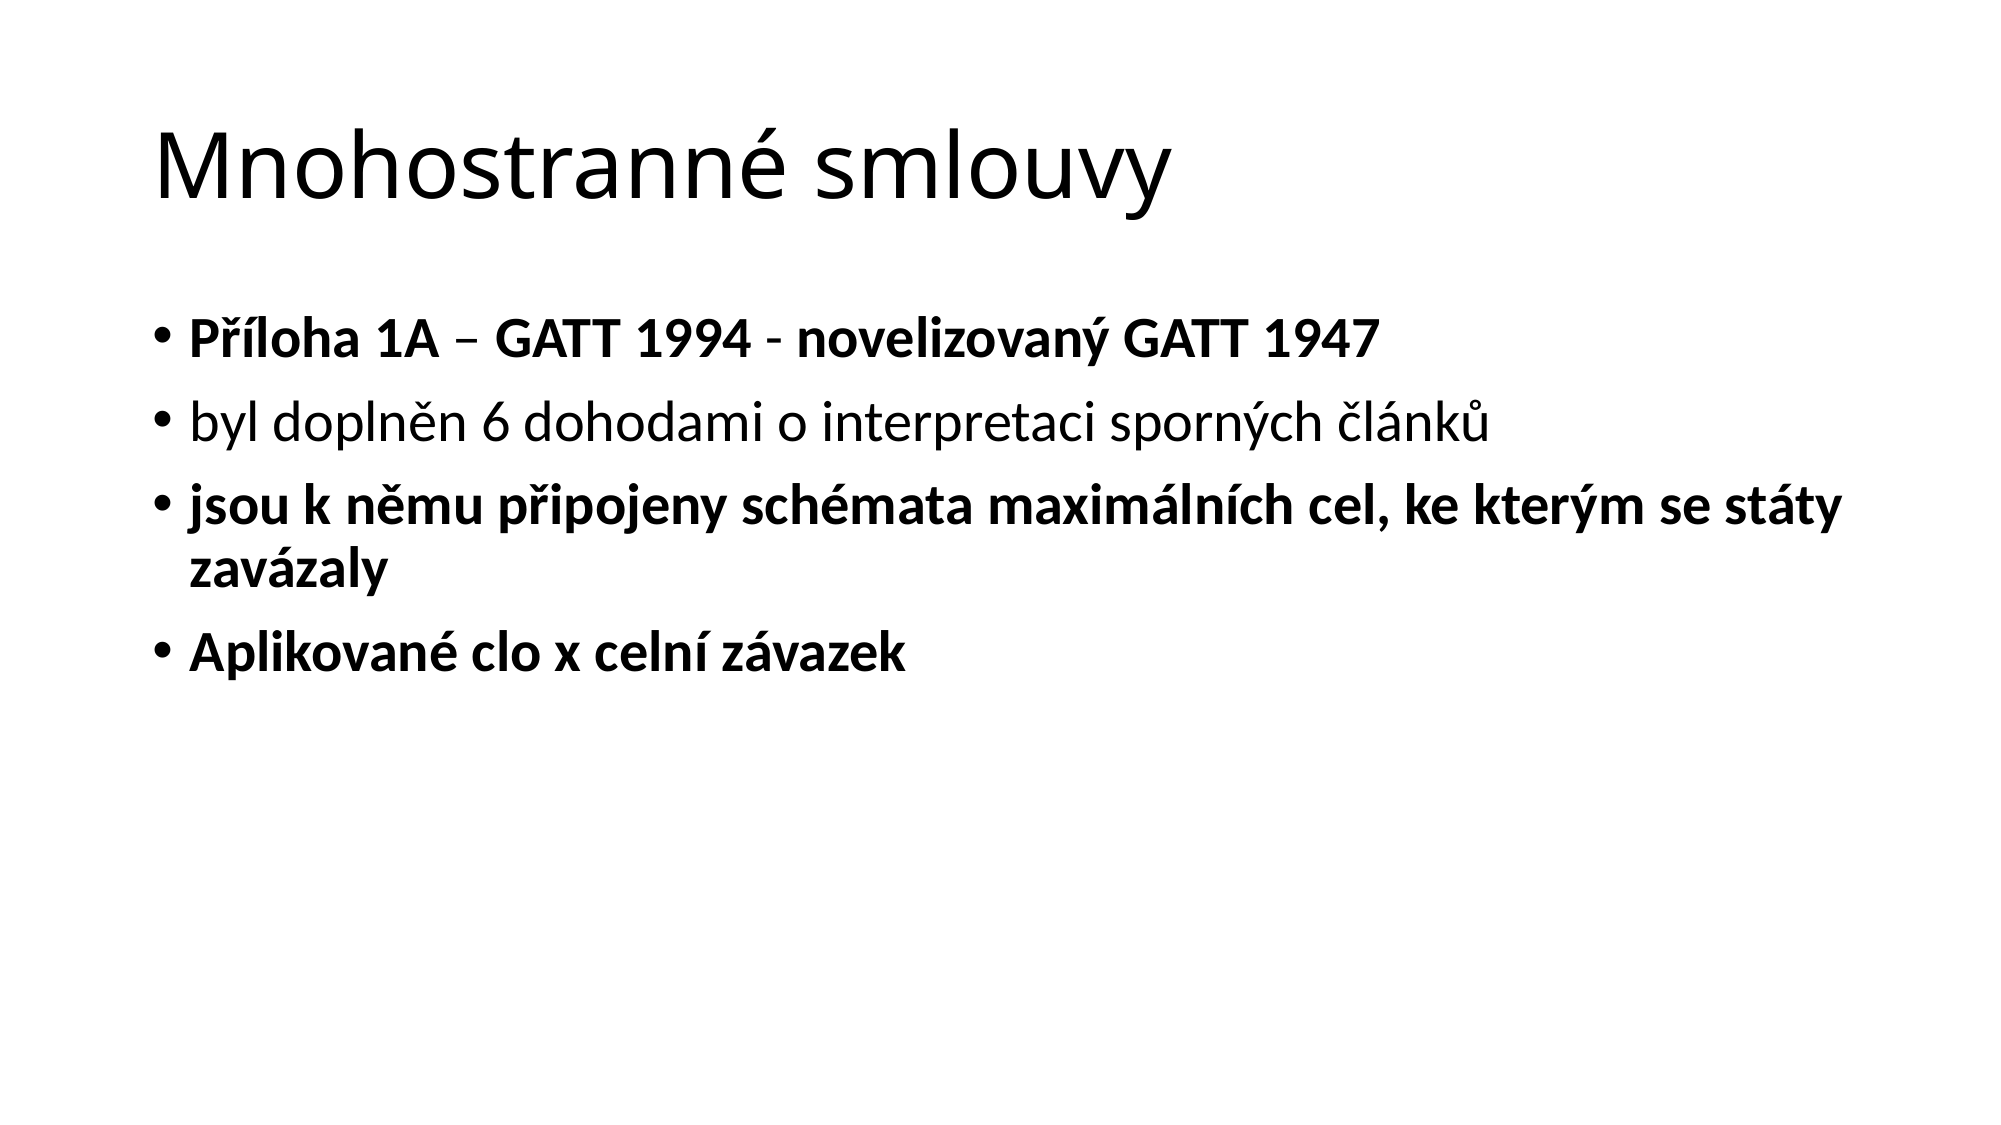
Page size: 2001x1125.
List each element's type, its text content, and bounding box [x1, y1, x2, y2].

title Mnohostranné smlouvy [137, 59, 1863, 278]
list Příloha 1A – GATT 1994 - novelizovaný GATT 1947 byl doplněn 6 dohodami o interpretaci sporných článků jsou k němu připojeny schémata maximálních cel, ke kterým se státy zavázaly Aplikované clo x celní závazek [137, 299, 1863, 1014]
